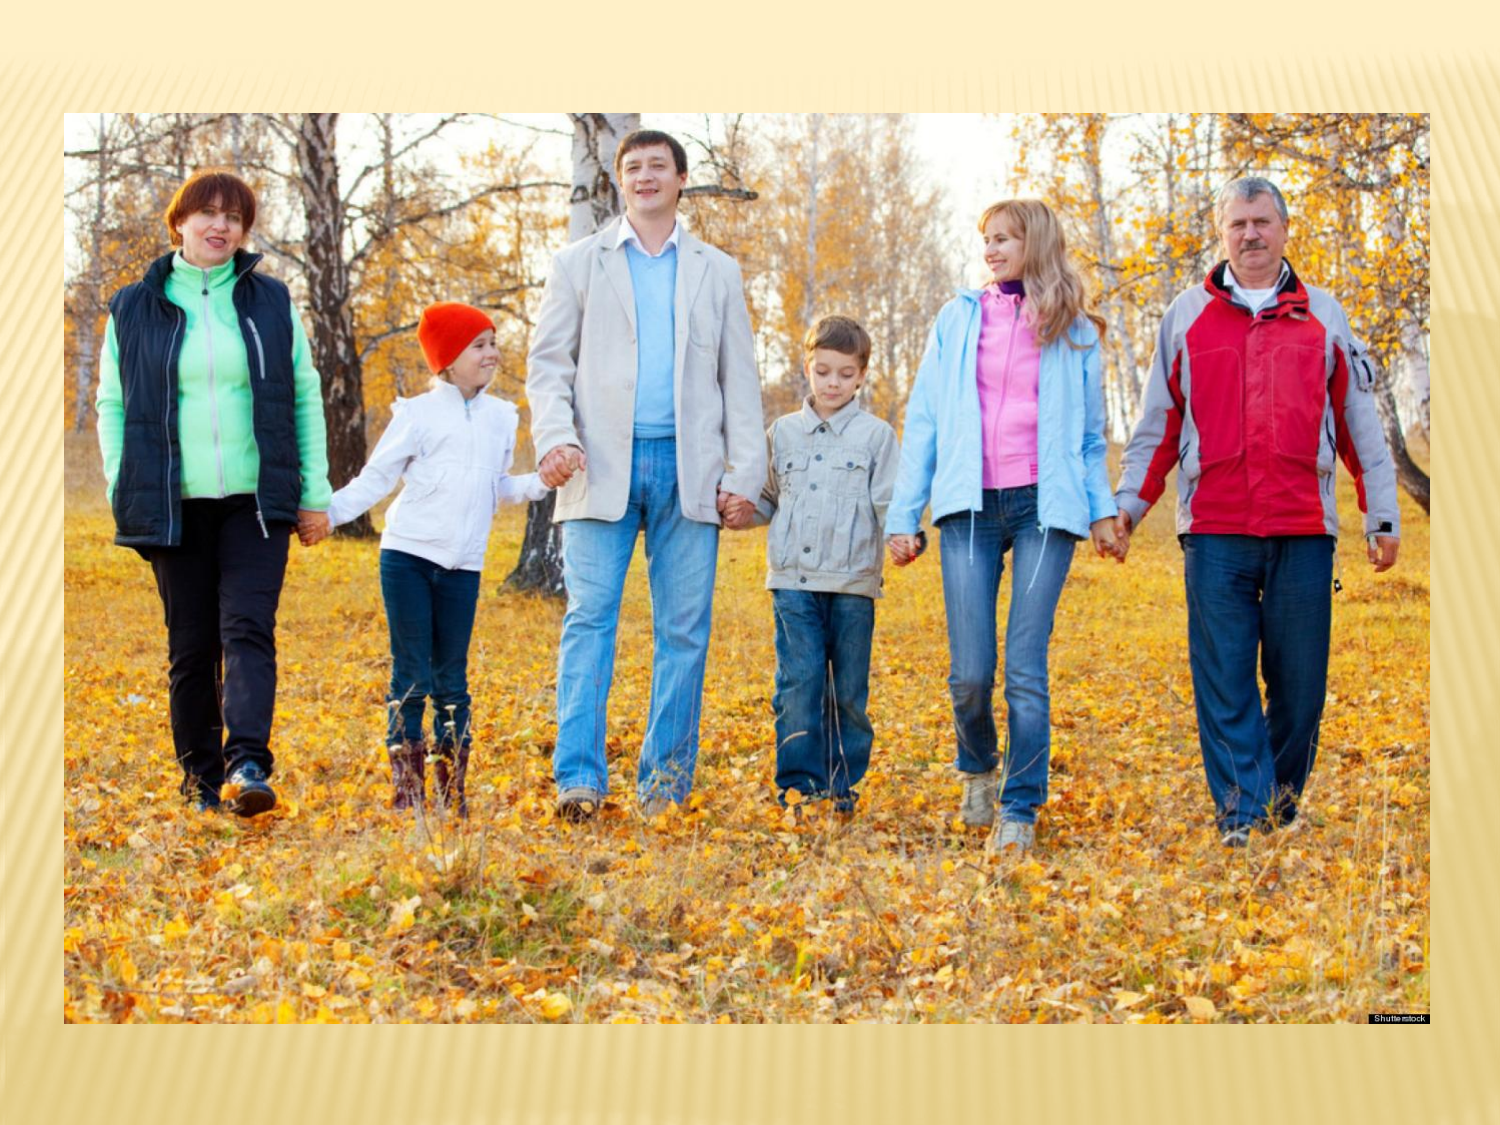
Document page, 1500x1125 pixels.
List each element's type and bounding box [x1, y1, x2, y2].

picture [64, 113, 1430, 1024]
